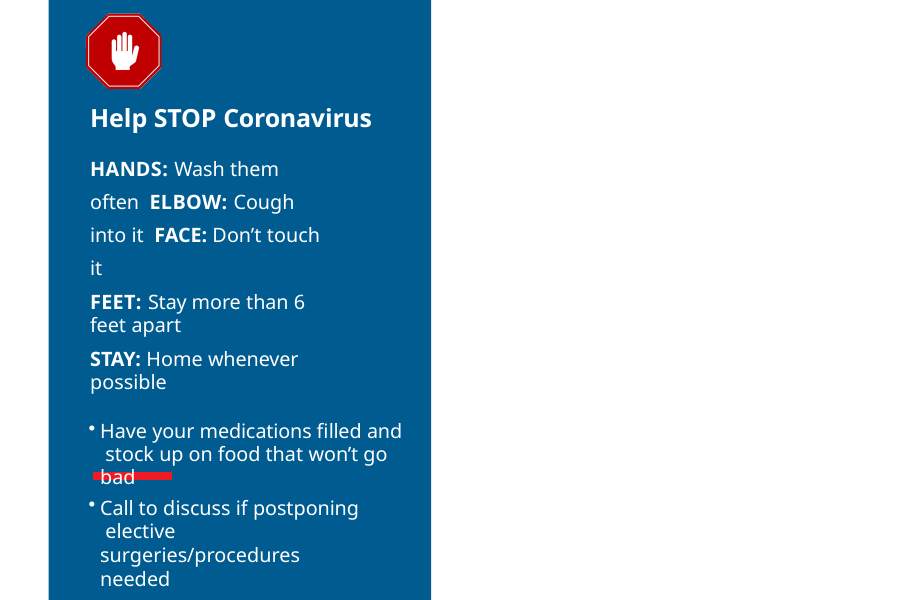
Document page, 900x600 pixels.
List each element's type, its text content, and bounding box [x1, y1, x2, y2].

text_box [48, 0, 432, 600]
text_box HANDS: Wash them often ELBOW: Cough into it FACE: Don’t touch it FEET: Stay more than 6 feet apart STAY: Home whenever possible Have your medications filled and stock up on food that won’t go bad Call to discuss if postponing elective surgeries/procedures needed Check out the CDC website for the most up-to-date information: www.cdc.gov/covid19 [86, 144, 408, 600]
title Help STOP Coronavirus [87, 99, 375, 144]
text_box [85, 12, 162, 89]
